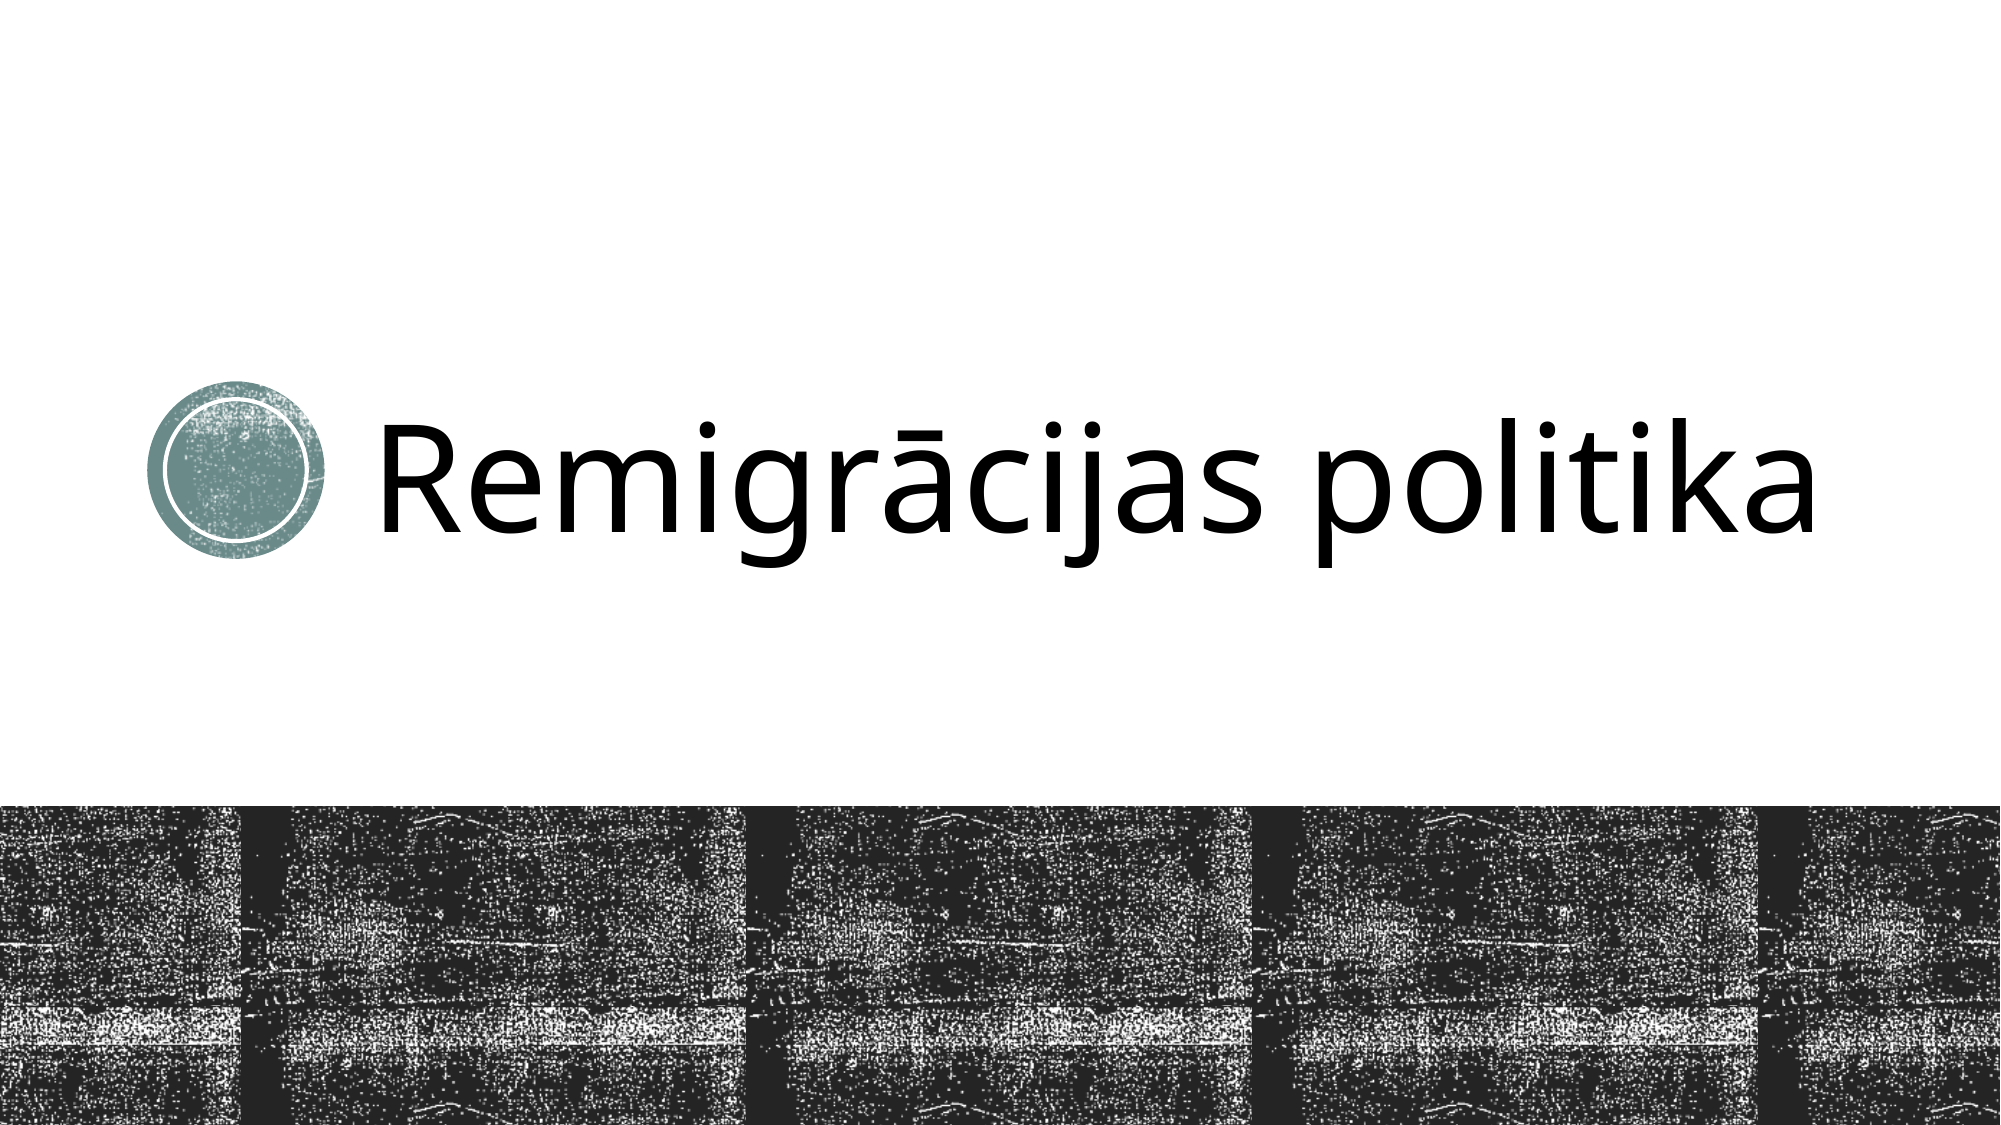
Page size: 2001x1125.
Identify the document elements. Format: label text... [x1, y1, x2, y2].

title Remigrācijas politika [355, 201, 1878, 779]
